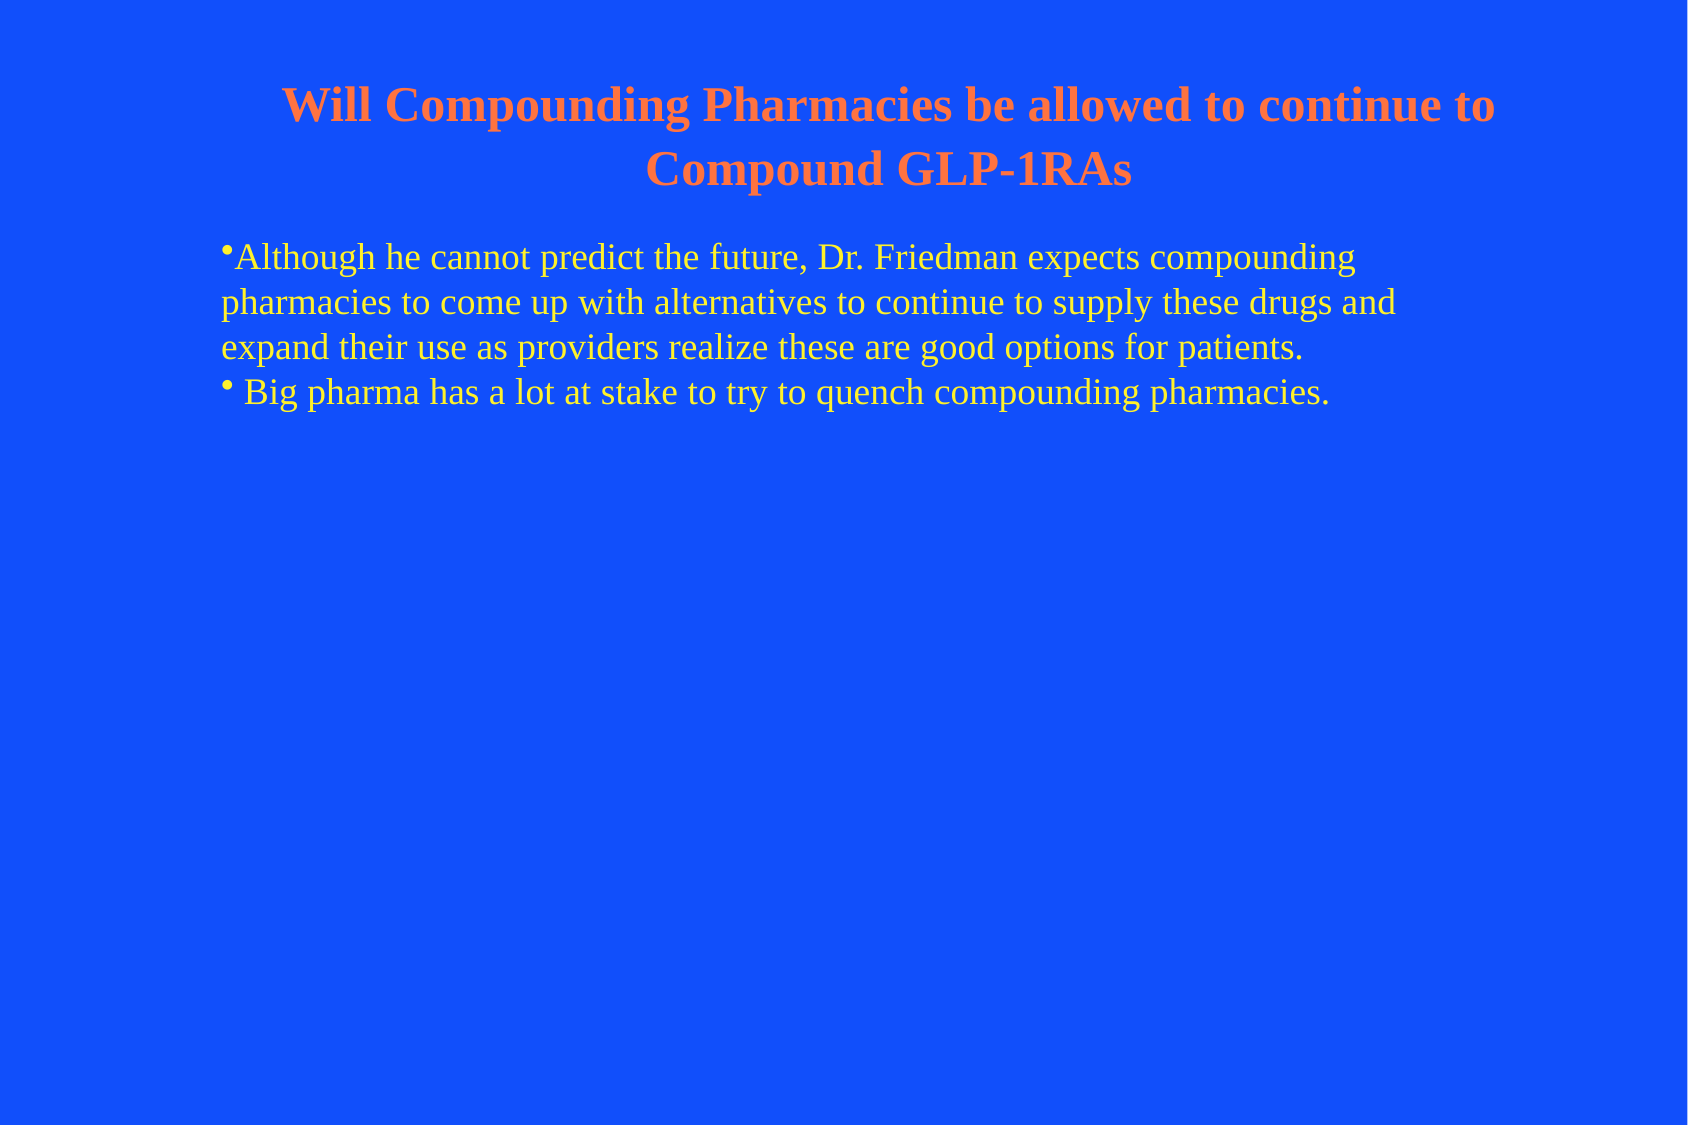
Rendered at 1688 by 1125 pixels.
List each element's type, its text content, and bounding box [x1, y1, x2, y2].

list Although he cannot predict the future, Dr. Friedman expects compounding pharmacies to come up with alternatives to continue to supply these drugs and expand their use as providers realize these are good options for patients. Big pharma has a lot at stake to try to quench compounding pharmacies. [206, 224, 1482, 900]
title Will Compounding Pharmacies be allowed to continue to Compound GLP-1RAs [206, 37, 1572, 225]
